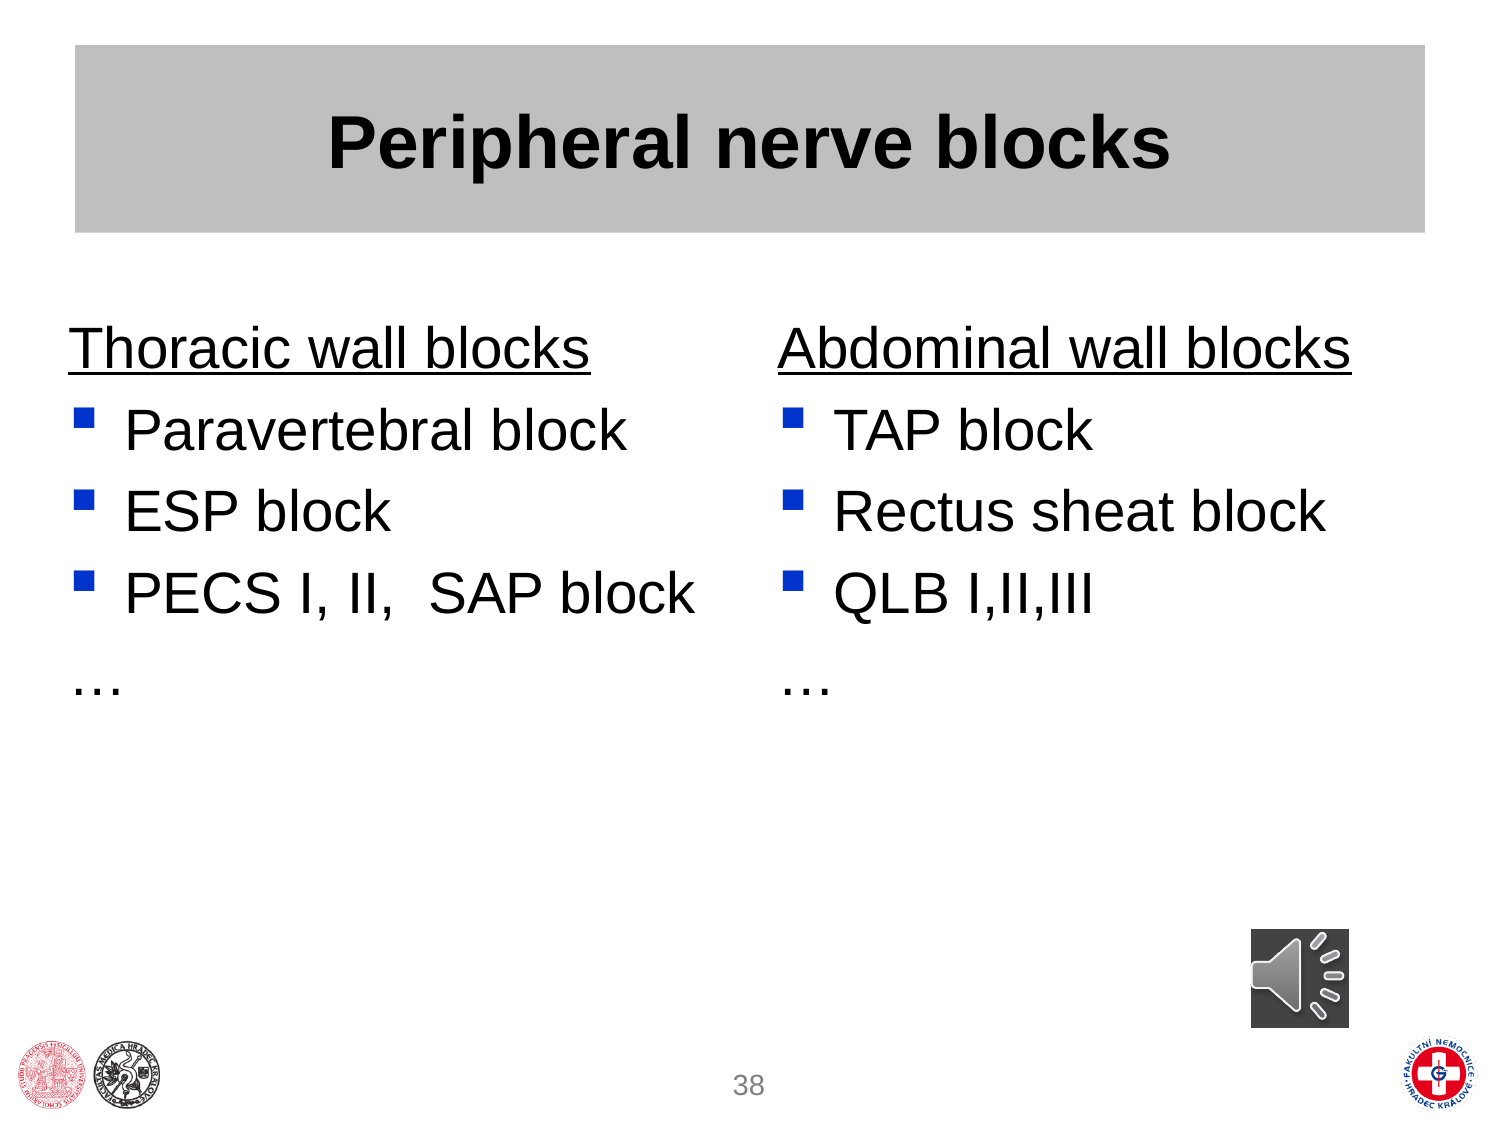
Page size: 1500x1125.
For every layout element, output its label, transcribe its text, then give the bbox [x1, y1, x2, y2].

title Peripheral nerve blocks [74, 44, 1426, 233]
slide_number 38 [573, 1058, 925, 1125]
list Thoracic wall blocks Paravertebral block ESP block PECS I, II, SAP block … [52, 302, 738, 1046]
picture [17, 1040, 160, 1113]
picture [1249, 928, 1351, 1029]
picture [1399, 1034, 1478, 1113]
list Abdominal wall blocks TAP block Rectus sheat block QLB I,II,III … [762, 302, 1448, 1046]
